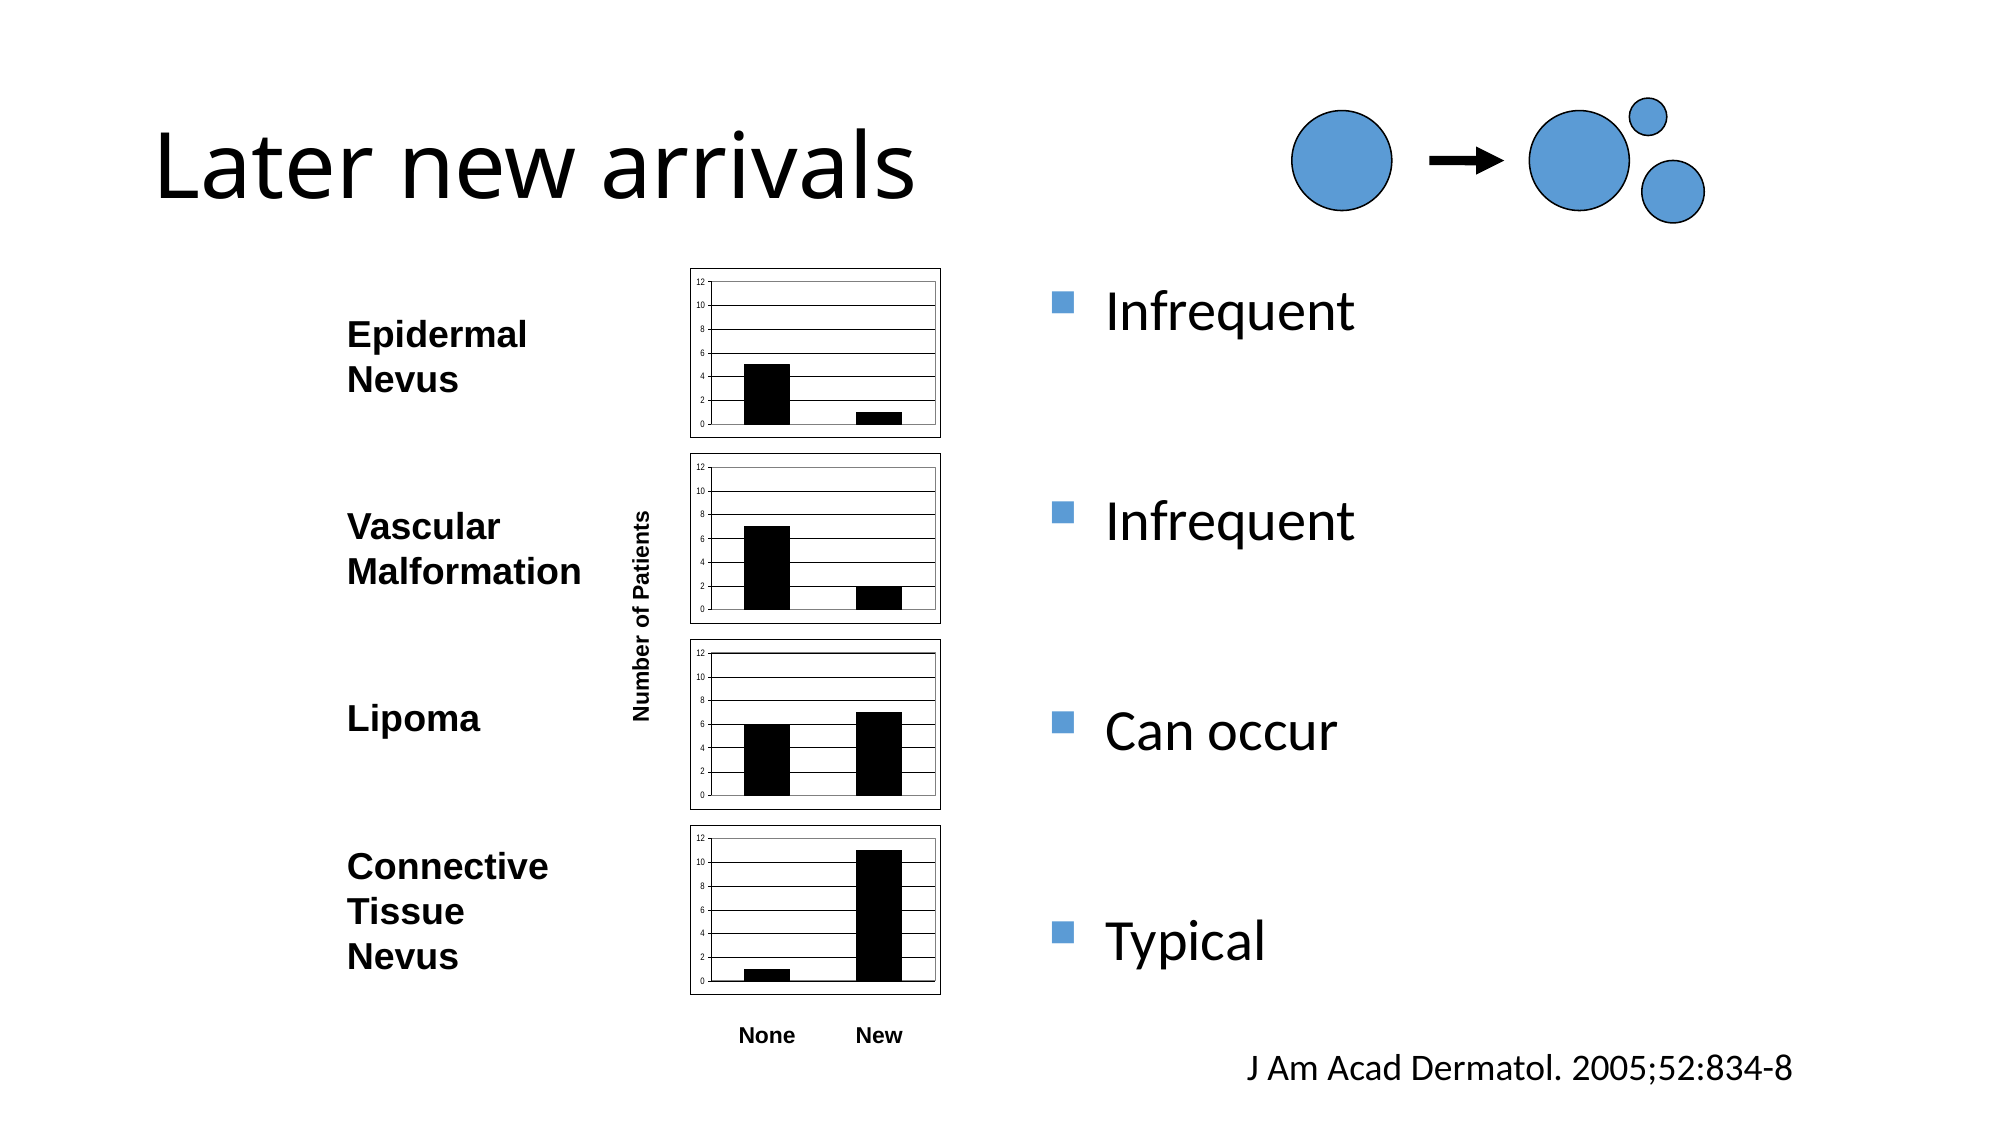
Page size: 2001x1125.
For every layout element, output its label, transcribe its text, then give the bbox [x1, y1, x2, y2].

text_box [1429, 154, 1505, 167]
text_box Infrequent Infrequent Can occur Typical [1034, 264, 1672, 1009]
text_box Number of Patients [623, 454, 657, 779]
text_box New [845, 1018, 913, 1052]
text_box Epidermal Nevus [341, 307, 554, 403]
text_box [687, 450, 944, 627]
text_box Lipoma [341, 691, 504, 742]
text_box [1529, 110, 1630, 211]
text_box None [733, 1018, 821, 1052]
text_box [1291, 110, 1392, 211]
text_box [687, 264, 944, 441]
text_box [687, 821, 944, 998]
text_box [687, 635, 944, 812]
text_box [1641, 160, 1705, 223]
title Later new arrivals [137, 59, 1863, 278]
text_box J Am Acad Dermatol. 2005;52:834-8 [1232, 1036, 1977, 1096]
text_box Vascular Malformation [341, 499, 592, 595]
text_box Connective Tissue Nevus [341, 838, 579, 980]
text_box [1629, 98, 1667, 136]
